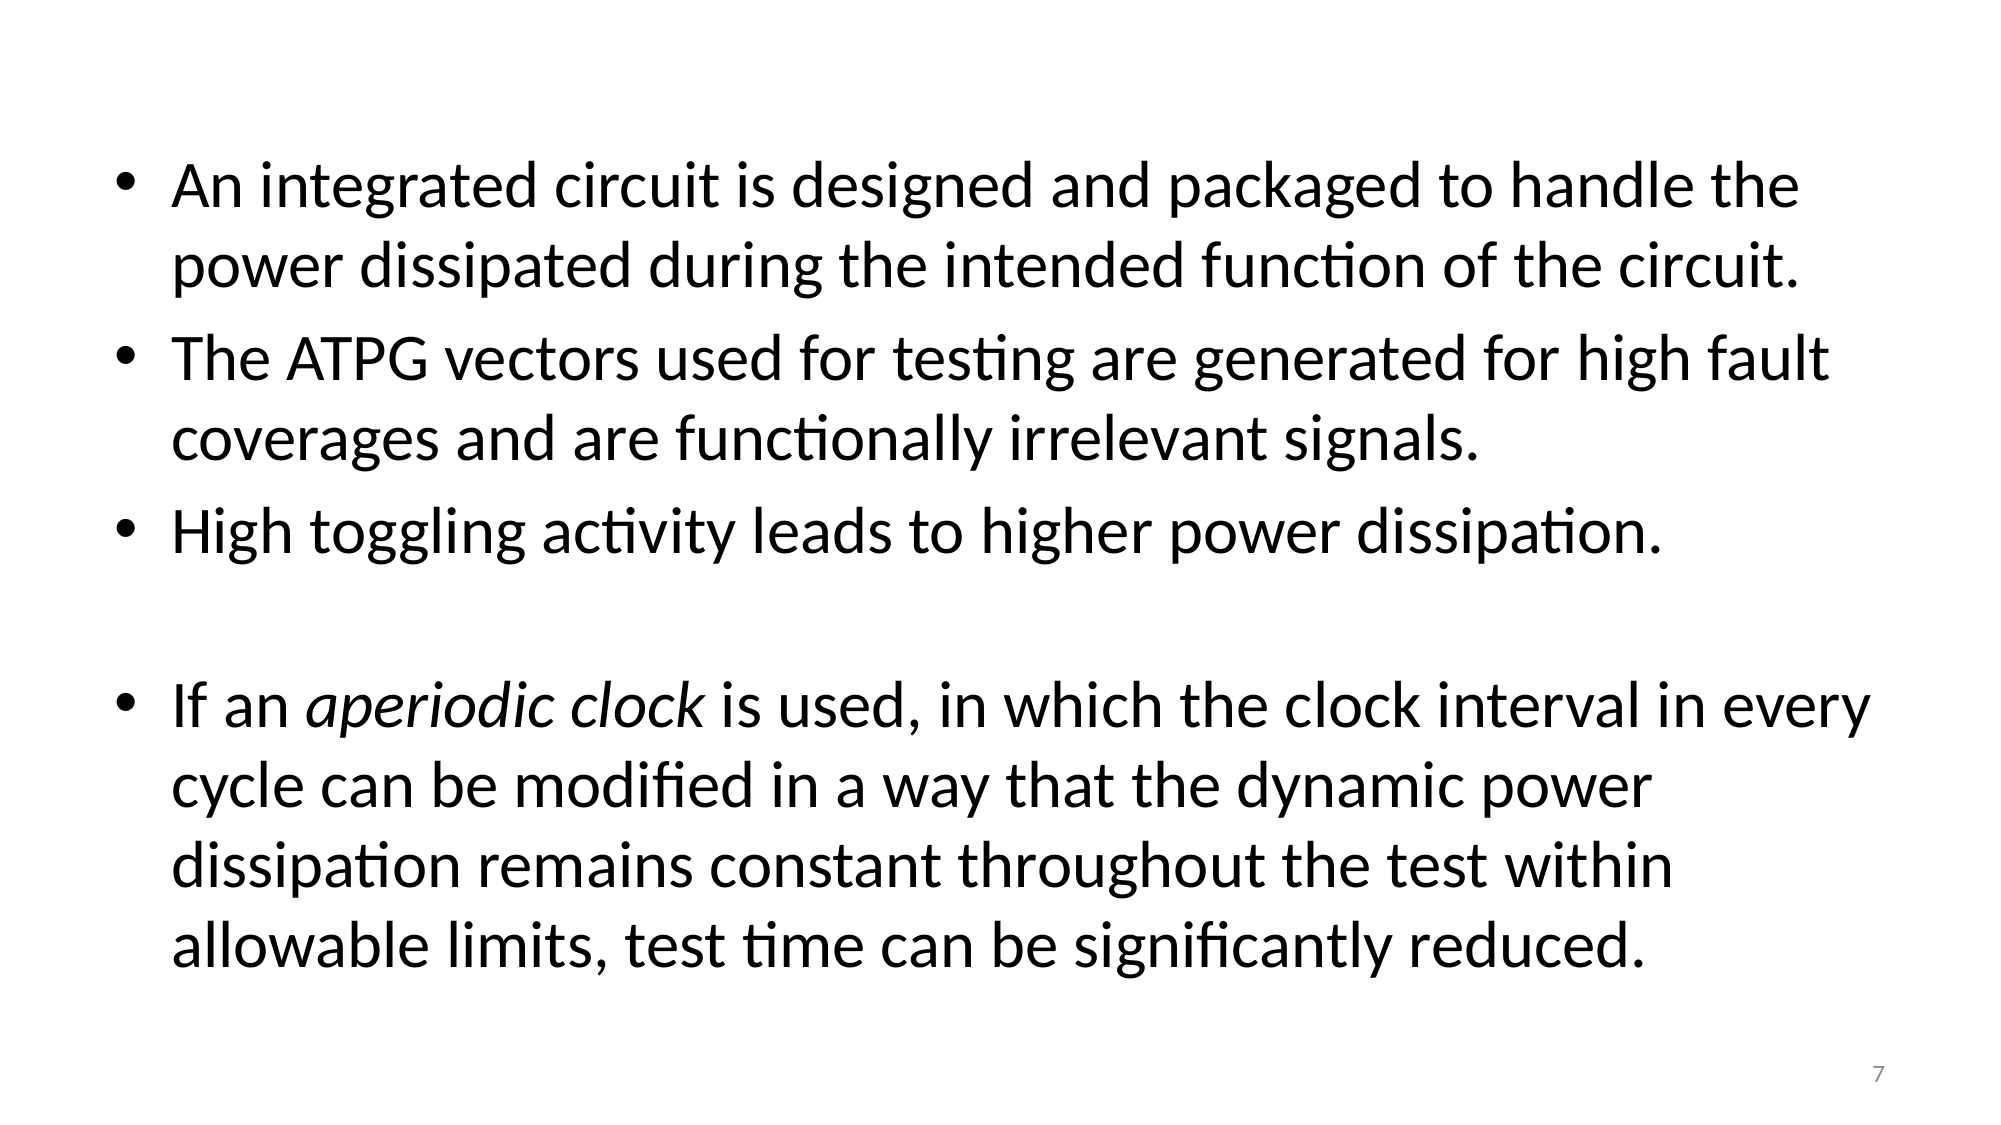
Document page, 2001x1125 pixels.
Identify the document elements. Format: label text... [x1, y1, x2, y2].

slide_number 7 [1433, 1042, 1900, 1103]
list An integrated circuit is designed and packaged to handle the power dissipated during the intended function of the circuit. The ATPG vectors used for testing are generated for high fault coverages and are functionally irrelevant signals. High toggling activity leads to higher power dissipation. If an aperiodic clock is used, in which the clock interval in every cycle can be modified in a way that the dynamic power dissipation remains constant throughout the test within allowable limits, test time can be significantly reduced. [99, 132, 1900, 1005]
